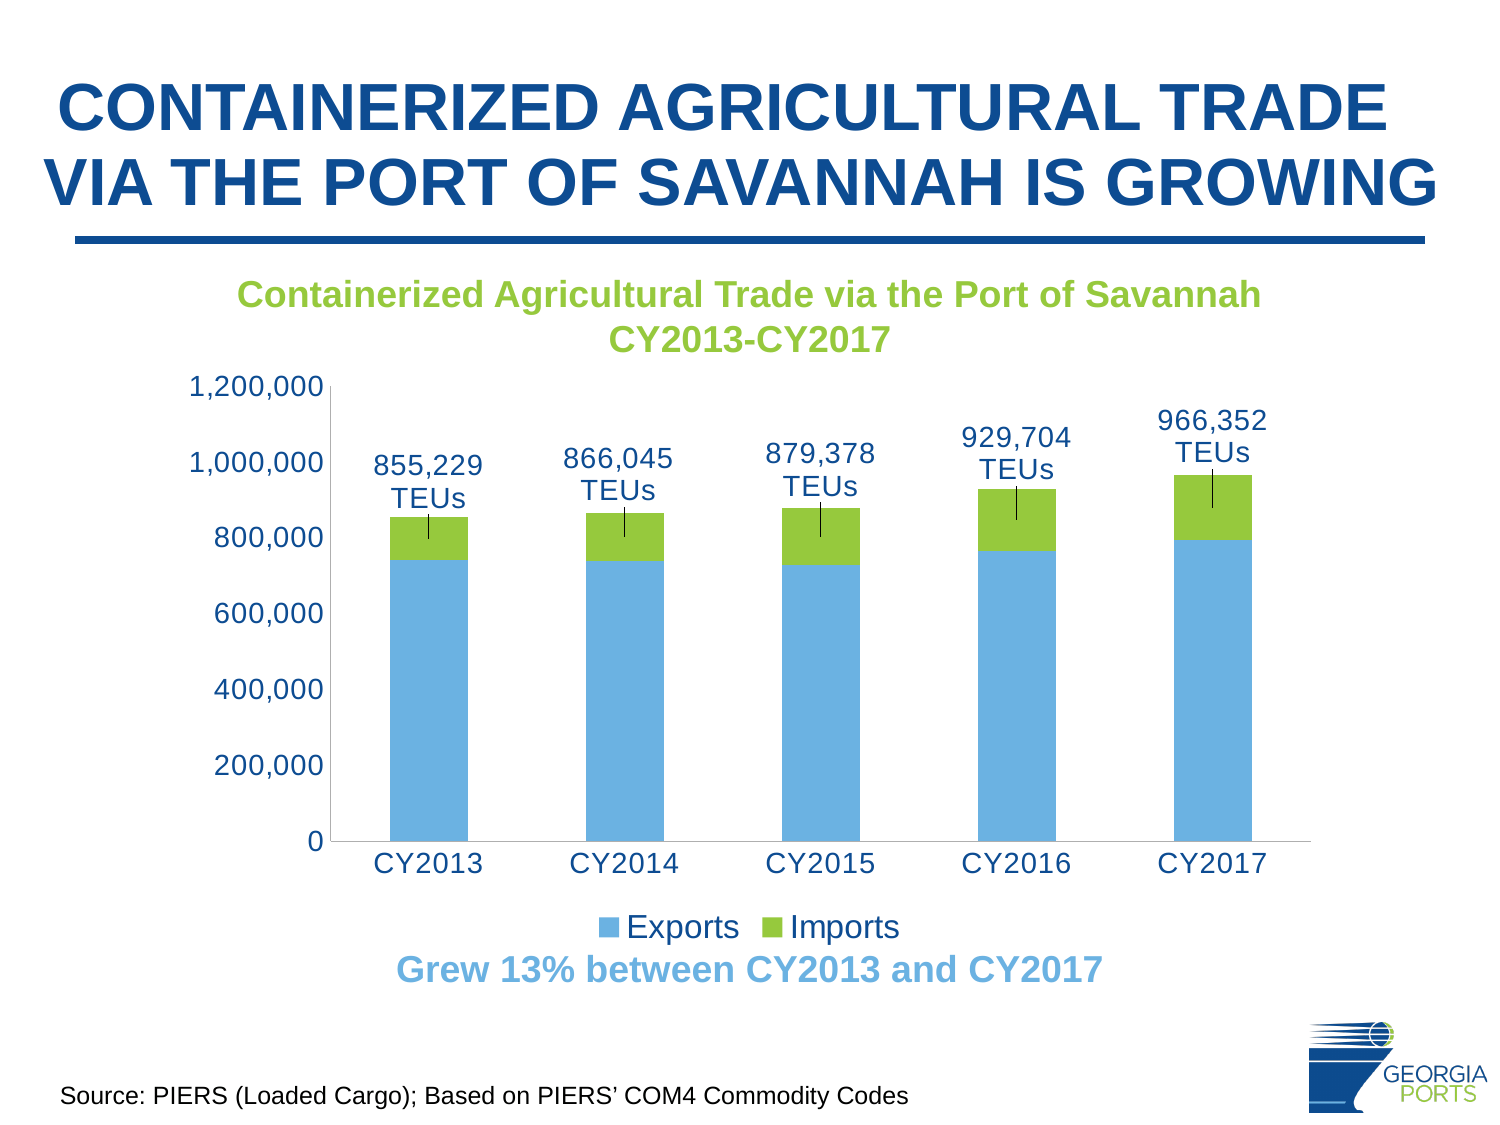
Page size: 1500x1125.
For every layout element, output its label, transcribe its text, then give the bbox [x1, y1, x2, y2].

text_box CONTAINERIZED AGRICULTURAL trade VIA THE PORT OF SAVANNAH is GROWING [0, 50, 1500, 238]
text_box Grew 13% between CY2013 and CY2017 [0, 937, 1500, 998]
chart [165, 357, 1335, 953]
picture [1308, 1022, 1488, 1113]
text_box Containerized Agricultural Trade via the Port of Savannah CY2013-CY2017 [52, 262, 1448, 368]
text_box Source: PIERS (Loaded Cargo); Based on PIERS’ COM4 Commodity Codes [45, 1072, 1205, 1118]
